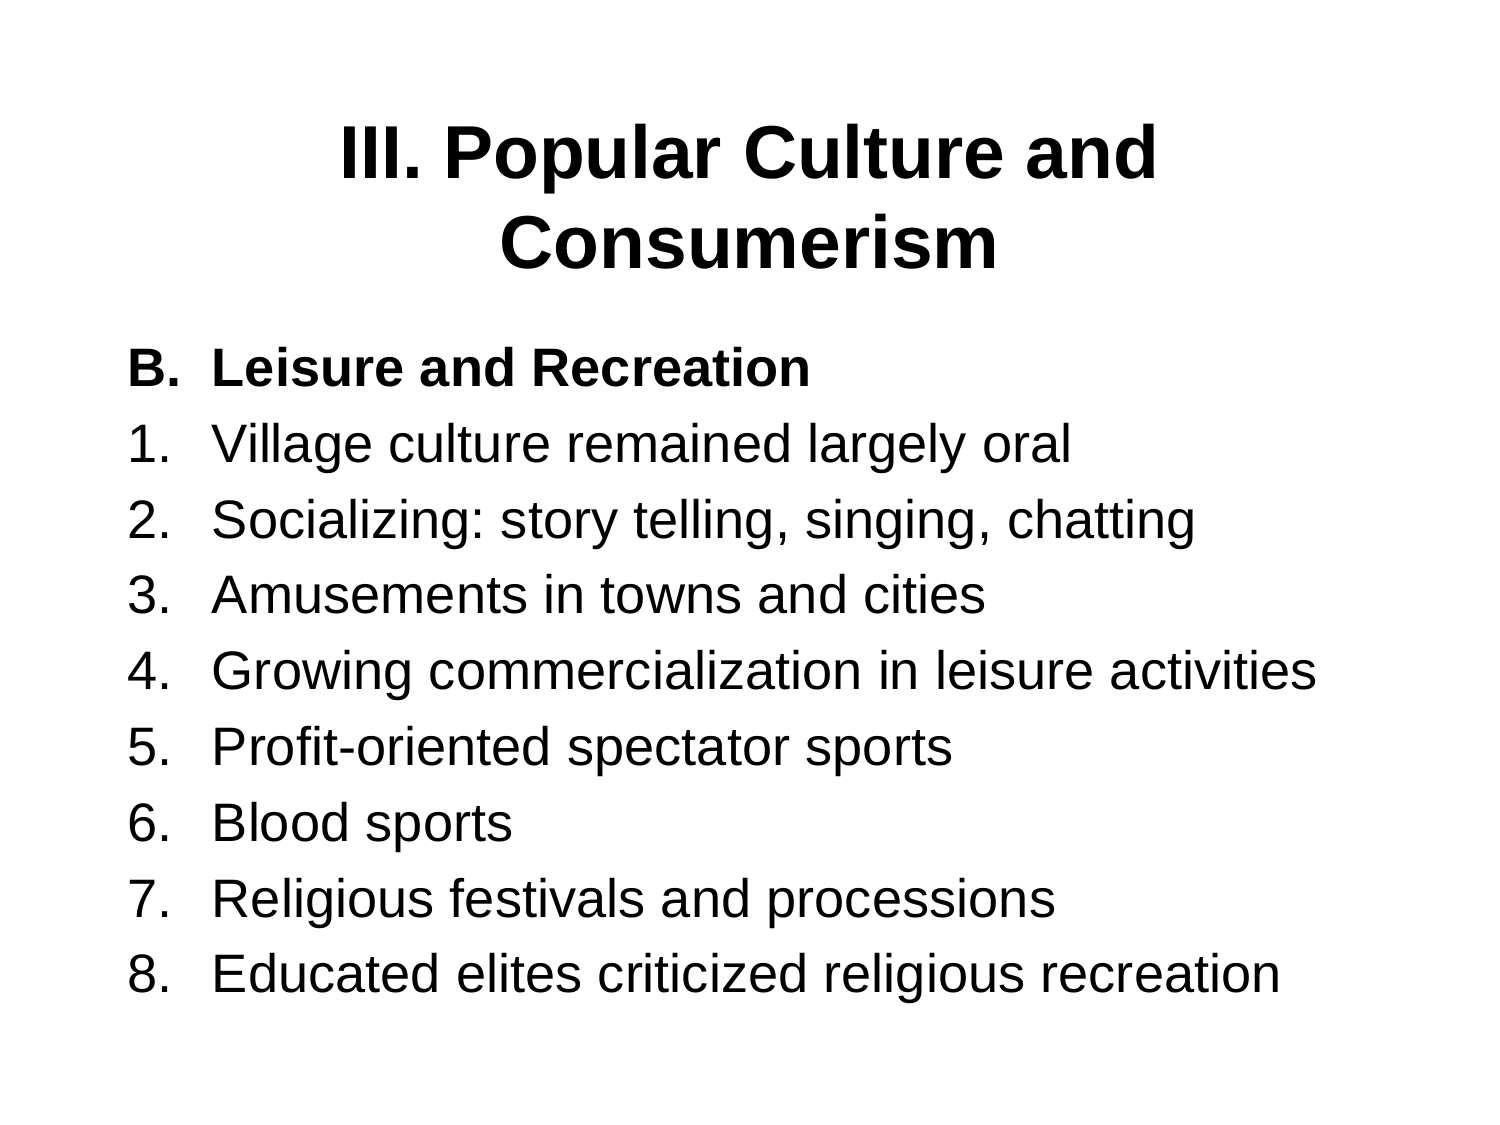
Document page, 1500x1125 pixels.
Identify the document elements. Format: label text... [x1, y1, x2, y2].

list Leisure and Recreation Village culture remained largely oral Socializing: story telling, singing, chatting Amusements in towns and cities Growing commercialization in leisure activities Profit-oriented spectator sports Blood sports Religious festivals and processions Educated elites criticized religious recreation [112, 324, 1388, 1001]
title III. Popular Culture and Consumerism [112, 99, 1388, 288]
